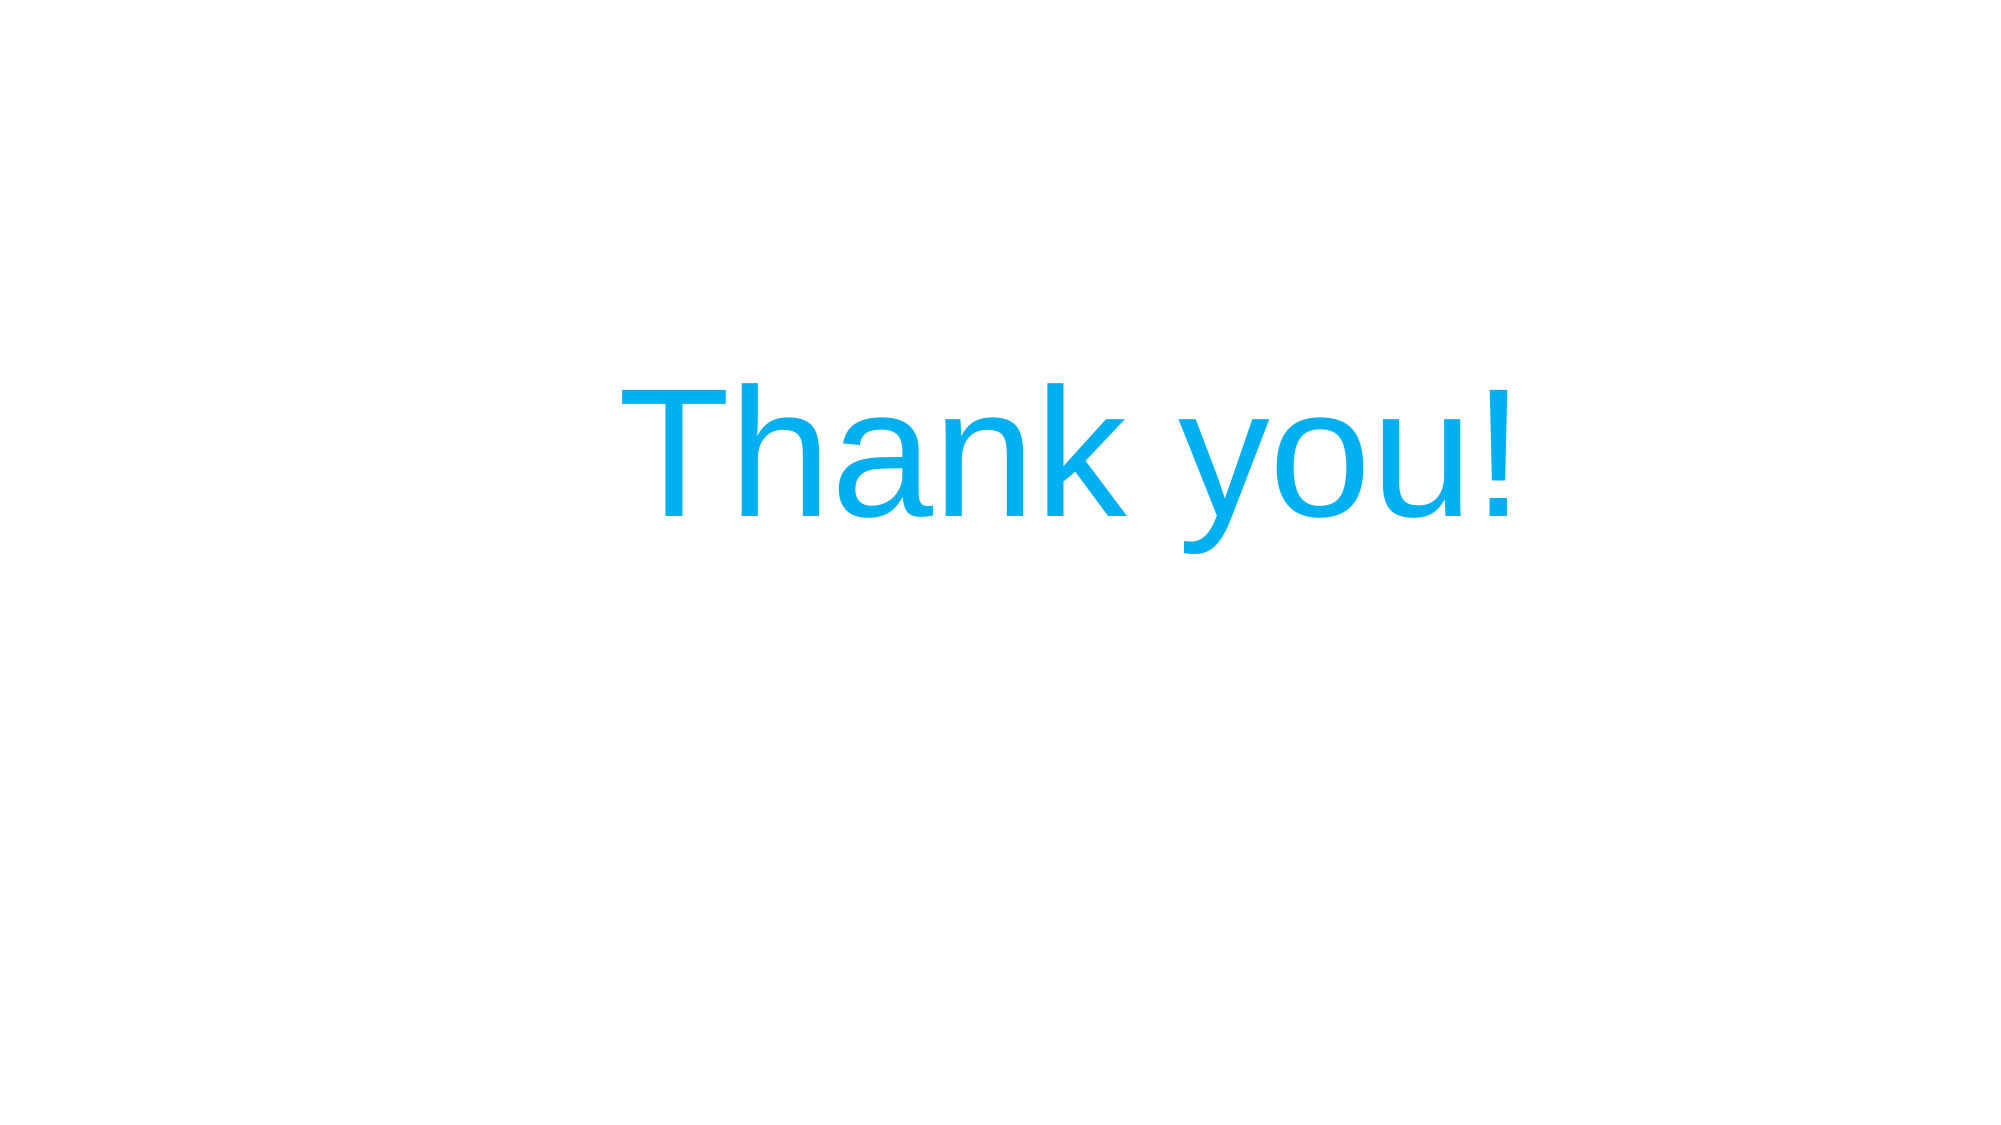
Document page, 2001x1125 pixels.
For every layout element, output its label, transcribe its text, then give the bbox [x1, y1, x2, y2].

text_box Thank you! [603, 326, 1541, 561]
